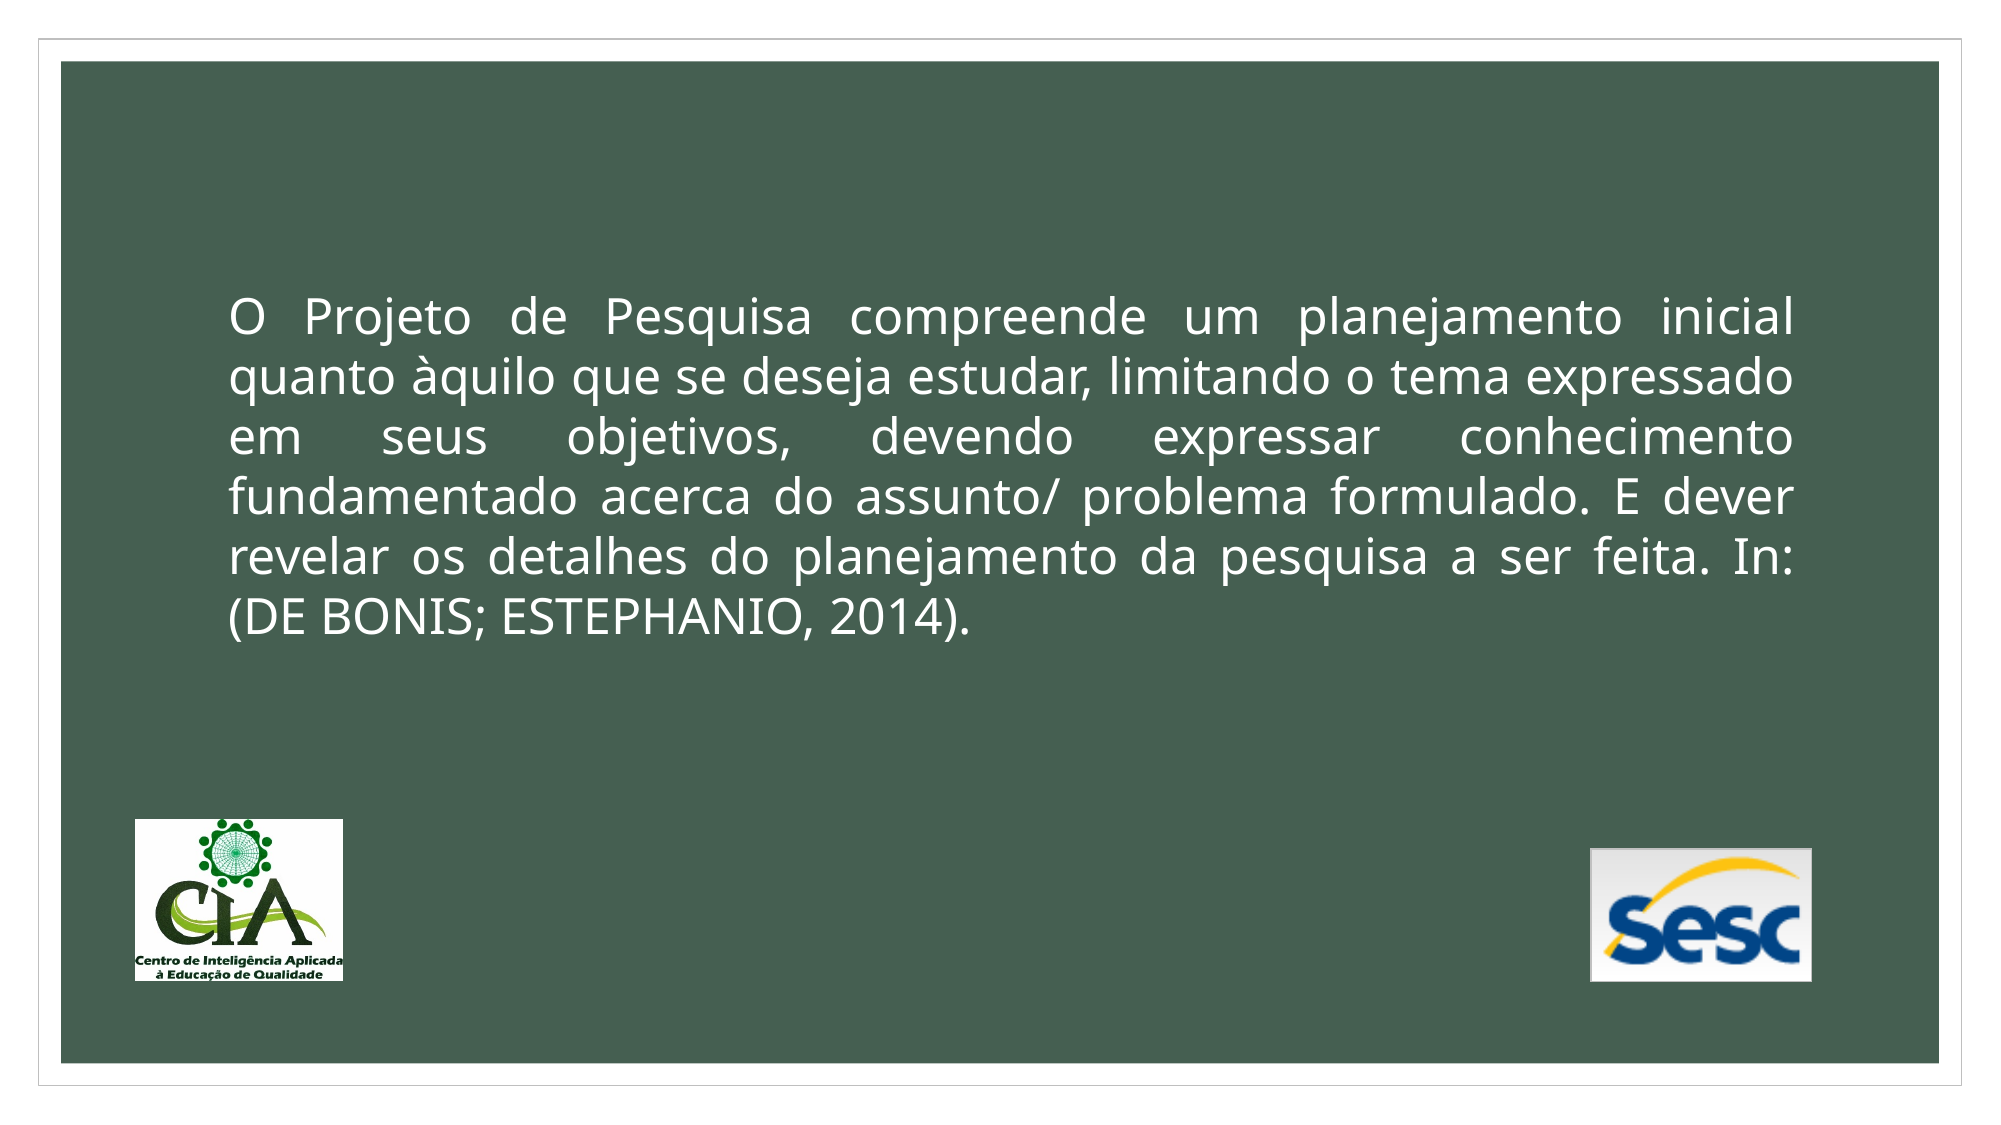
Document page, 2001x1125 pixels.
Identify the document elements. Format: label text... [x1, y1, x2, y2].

text_box O Projeto de Pesquisa compreende um planejamento inicial quanto àquilo que se deseja estudar, limitando o tema expressado em seus objetivos, devendo expressar conhecimento fundamentado acerca do assunto/ problema formulado. E dever revelar os detalhes do planejamento da pesquisa a ser feita. In: (DE BONIS; ESTEPHANIO, 2014). [213, 276, 1811, 712]
picture [1591, 849, 1811, 981]
picture [135, 819, 343, 981]
